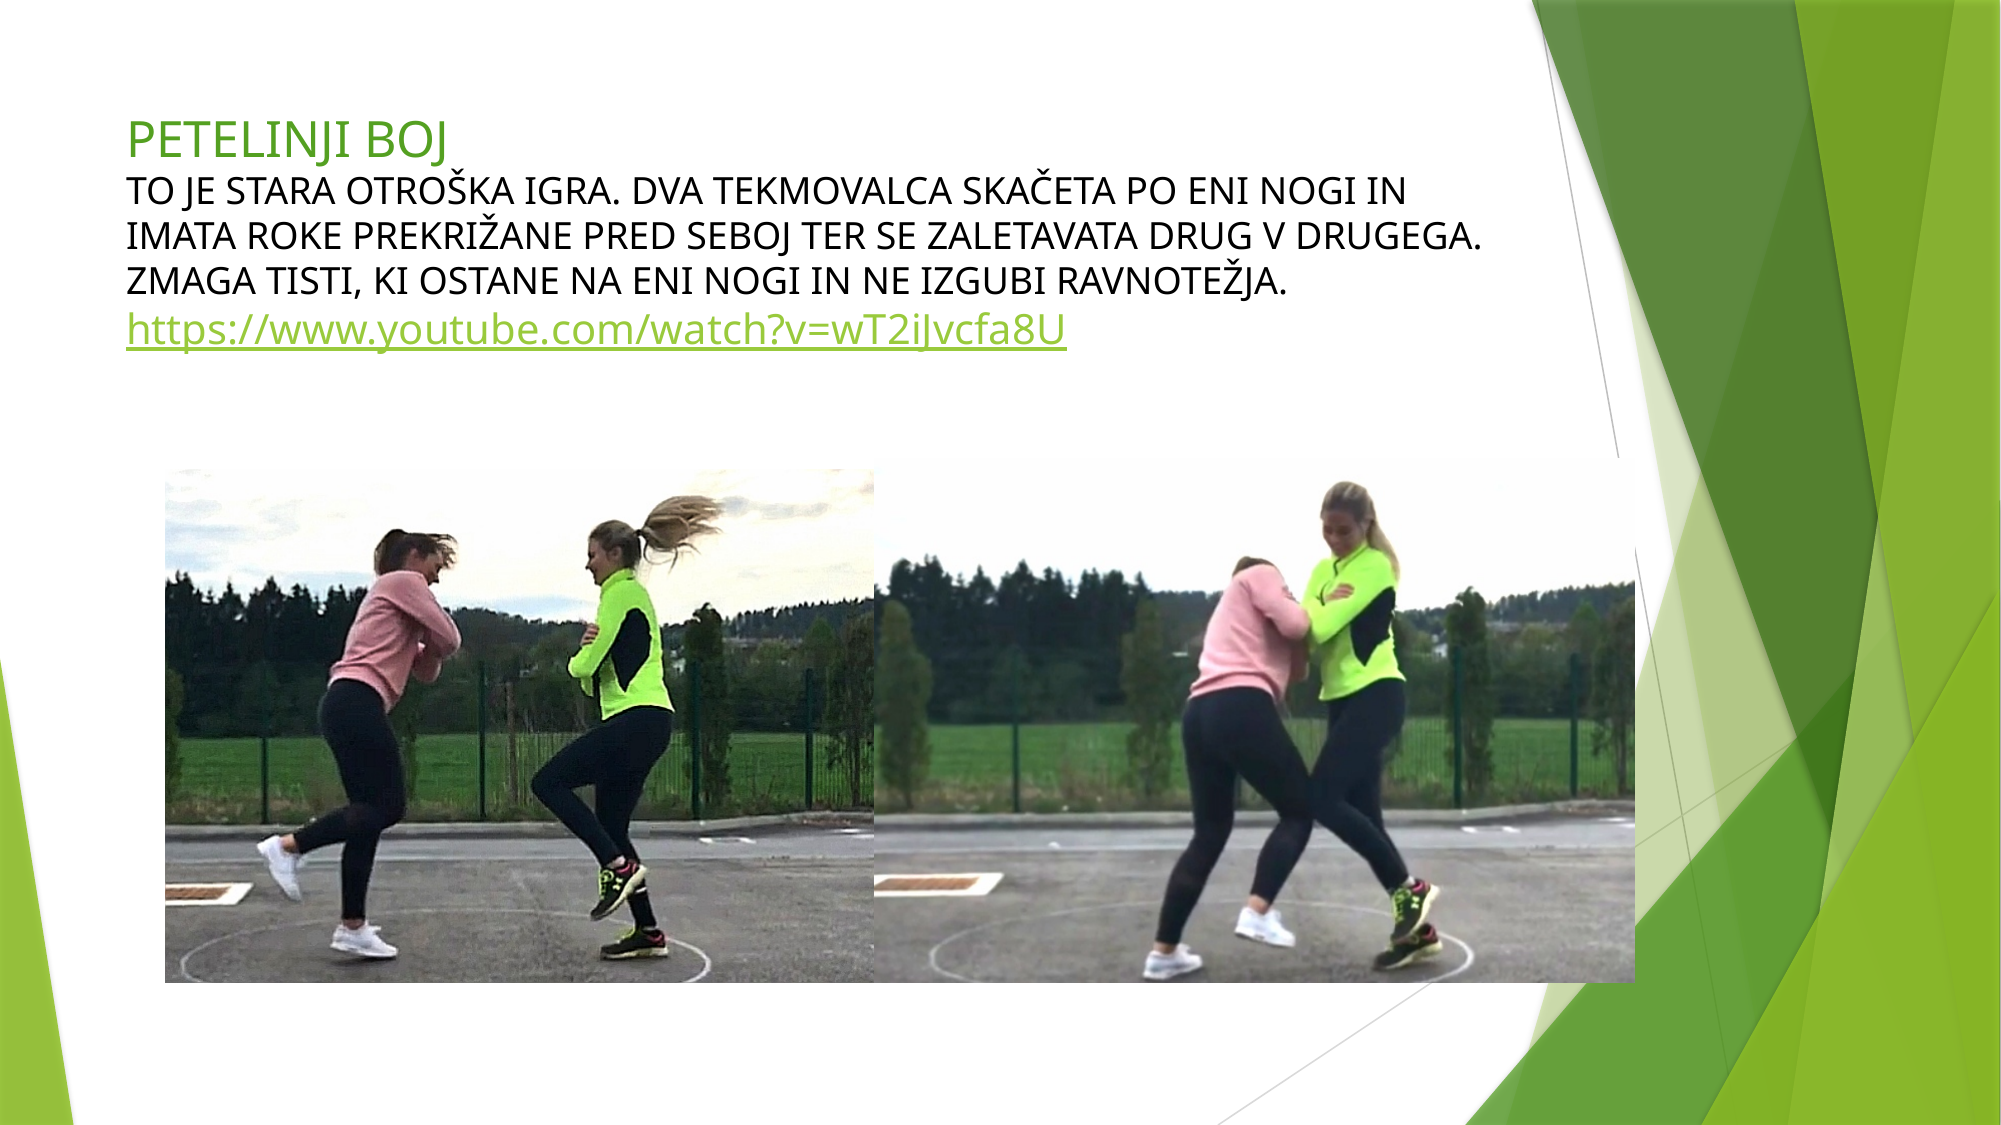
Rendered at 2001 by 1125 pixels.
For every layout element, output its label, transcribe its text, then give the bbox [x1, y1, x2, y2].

picture [874, 457, 1635, 984]
title PETELINJI BOJ TO JE STARA OTROŠKA IGRA. DVA TEKMOVALCA SKAČETA PO ENI NOGI IN IMATA ROKE PREKRIŽANE PRED SEBOJ TER SE ZALETAVATA DRUG V DRUGEGA. ZMAGA TISTI, KI OSTANE NA ENI NOGI IN NE IZGUBI RAVNOTEŽJA. https://www.youtube.com/watch?v=wT2iJvcfa8U [111, 99, 1522, 431]
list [164, 469, 869, 984]
